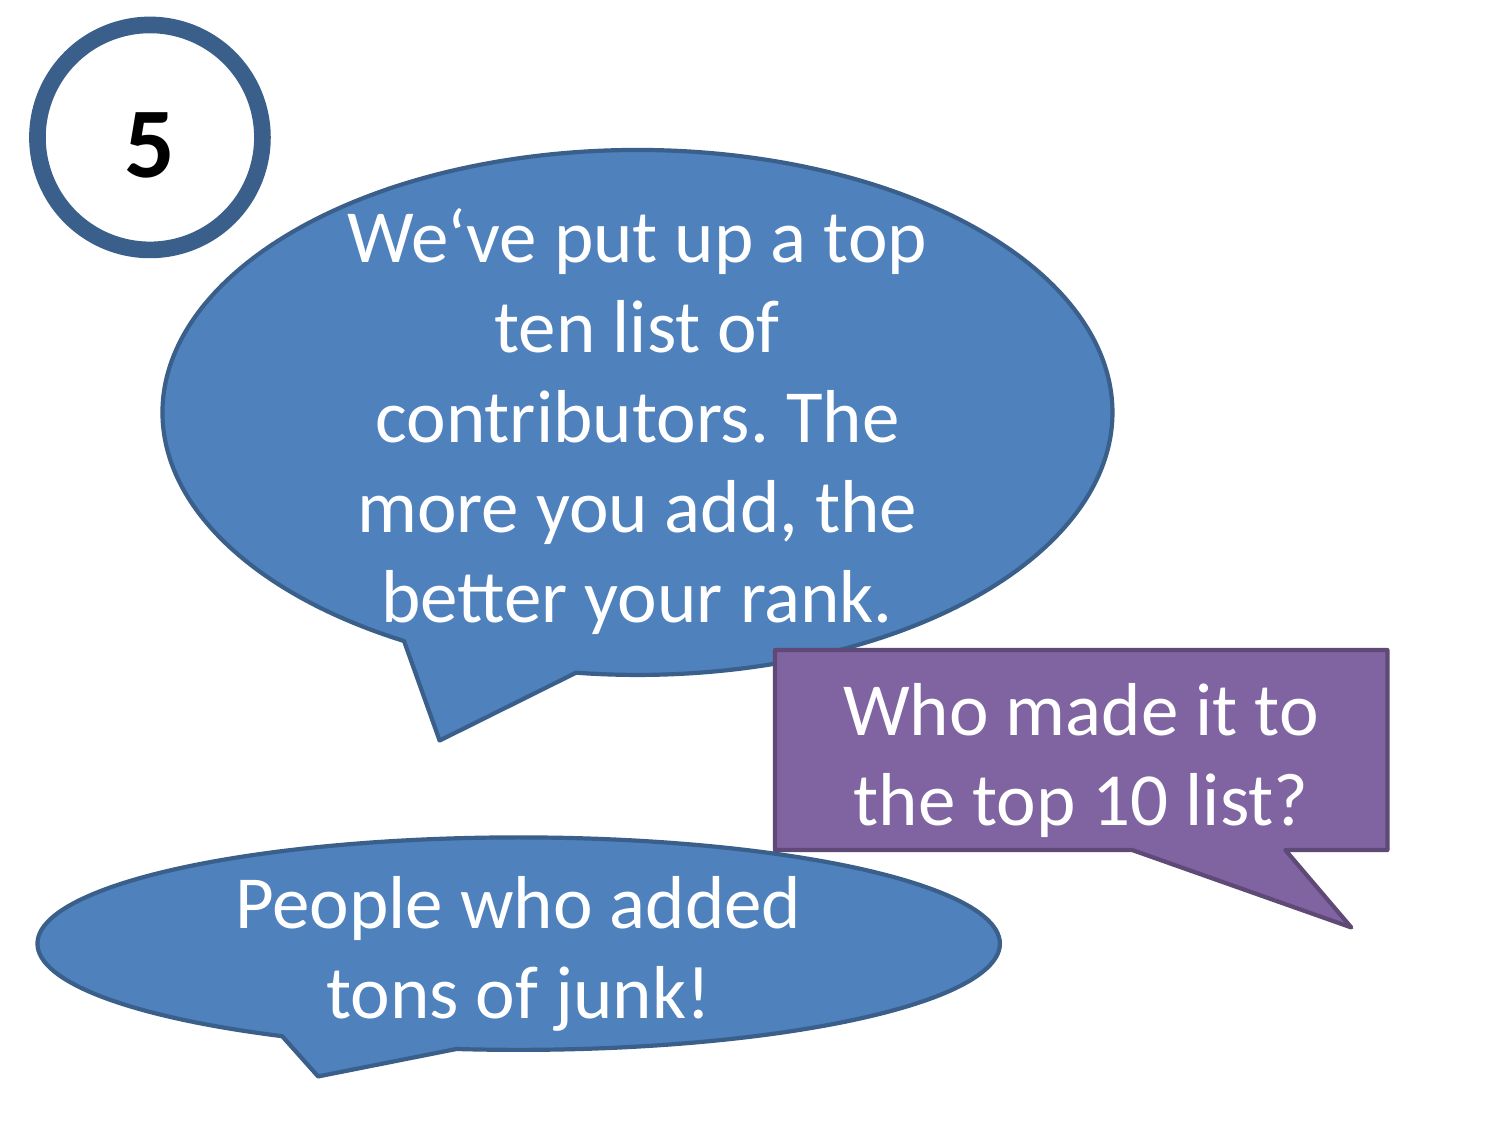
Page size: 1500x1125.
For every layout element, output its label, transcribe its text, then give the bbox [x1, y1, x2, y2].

text_box Who made it to the top 10 list? [772, 647, 1390, 930]
text_box 5 [35, 22, 265, 253]
text_box People who added tons of junk! [35, 835, 1003, 1079]
text_box We‘ve put up a top ten list of contributors. The more you add, the better your rank. [160, 147, 1115, 743]
